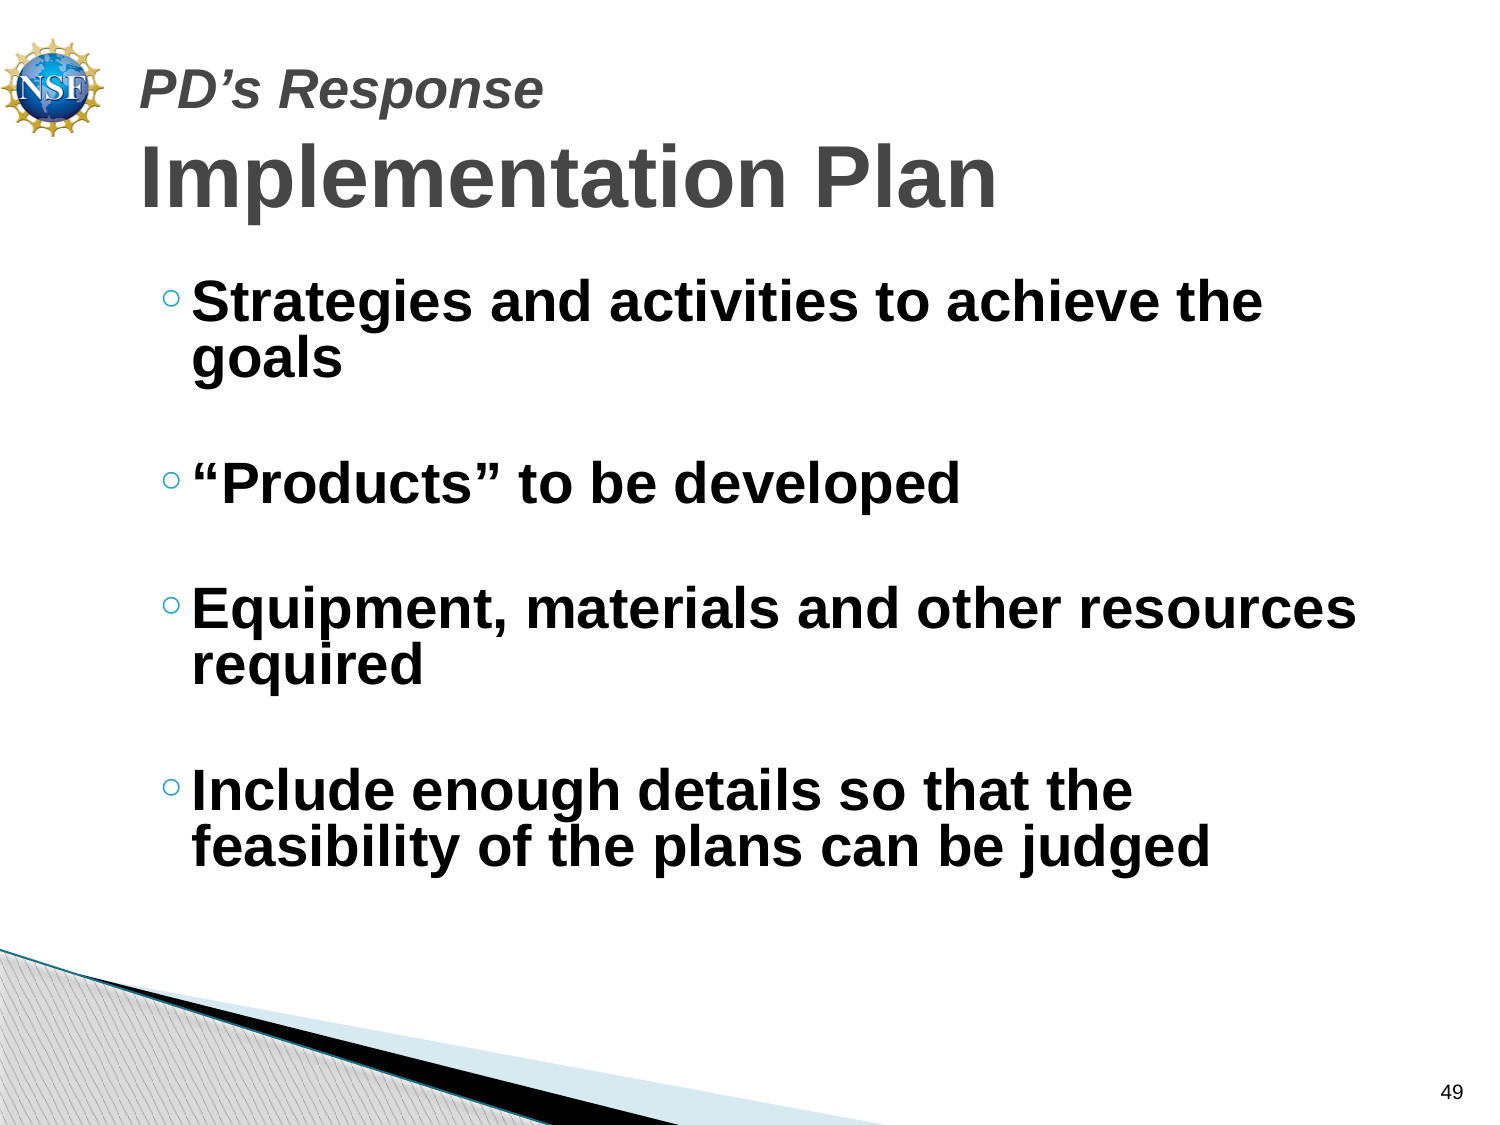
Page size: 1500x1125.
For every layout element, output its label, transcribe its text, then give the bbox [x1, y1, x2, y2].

picture [0, 37, 105, 138]
slide_number 49 [1418, 1051, 1479, 1112]
list Strategies and activities to achieve the goals “Products” to be developed Equipment, materials and other resources required Include enough details so that the feasibility of the plans can be judged [75, 242, 1425, 986]
title PD’s Response Implementation Plan [125, 45, 1425, 233]
